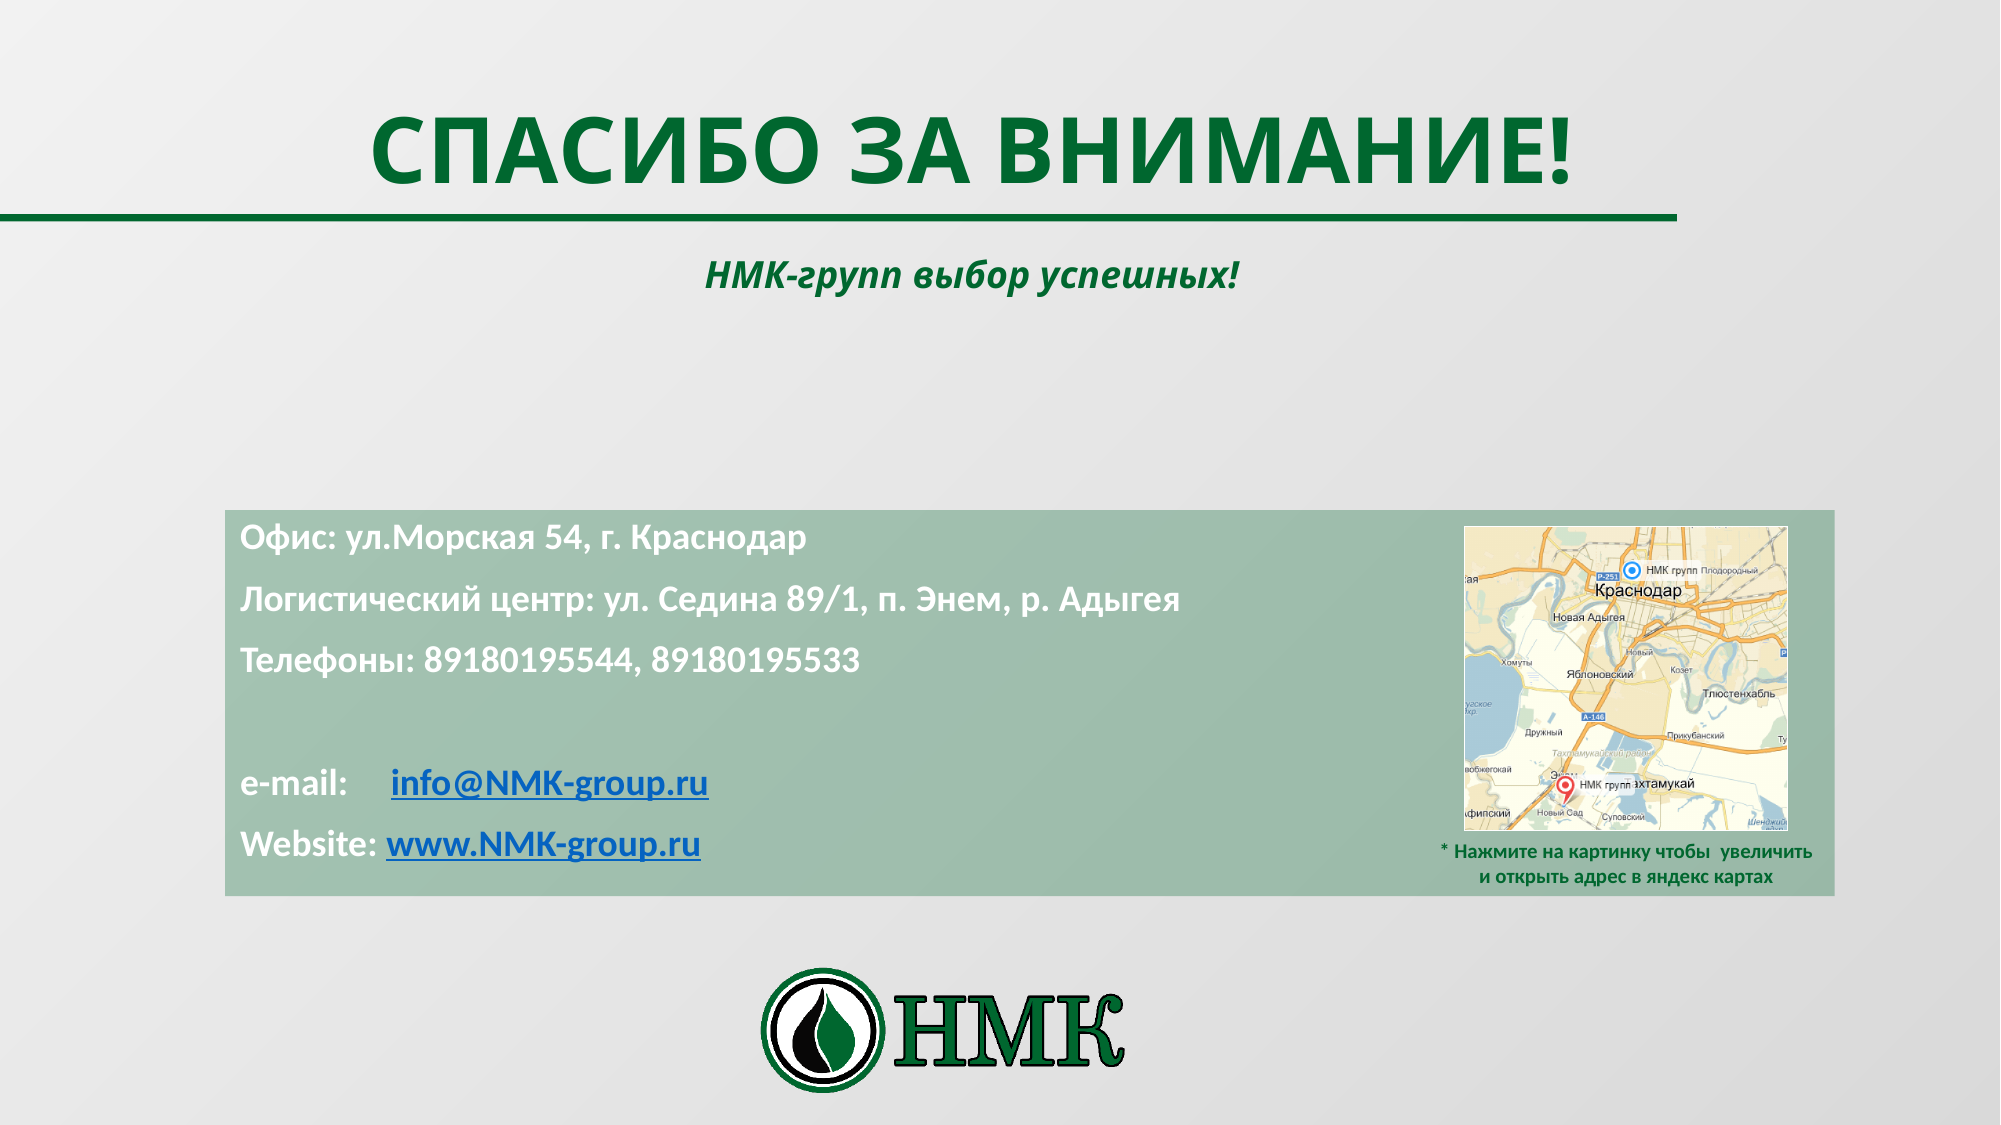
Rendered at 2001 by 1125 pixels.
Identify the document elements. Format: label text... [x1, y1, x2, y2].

title СПАСИБО ЗА ВНИМАНИЕ! [266, 90, 1678, 213]
picture [1464, 526, 1788, 831]
list Офис: ул.Морская 54, г. Краснодар Логистический центр: ул. Седина 89/1, п. Энем, р. Адыгея Телефоны: 89180195544, 89180195533 e-mail: info@NMK-group.ru Website: www.NMK-group.ru [225, 510, 1835, 897]
text_box НМК-групп выбор успешных! [689, 243, 1255, 304]
text_box [0, 213, 1678, 222]
picture [747, 952, 1155, 1110]
text_box * Нажмите на картинку чтобы увеличить и открыть адрес в яндекс картах [1417, 830, 1835, 896]
